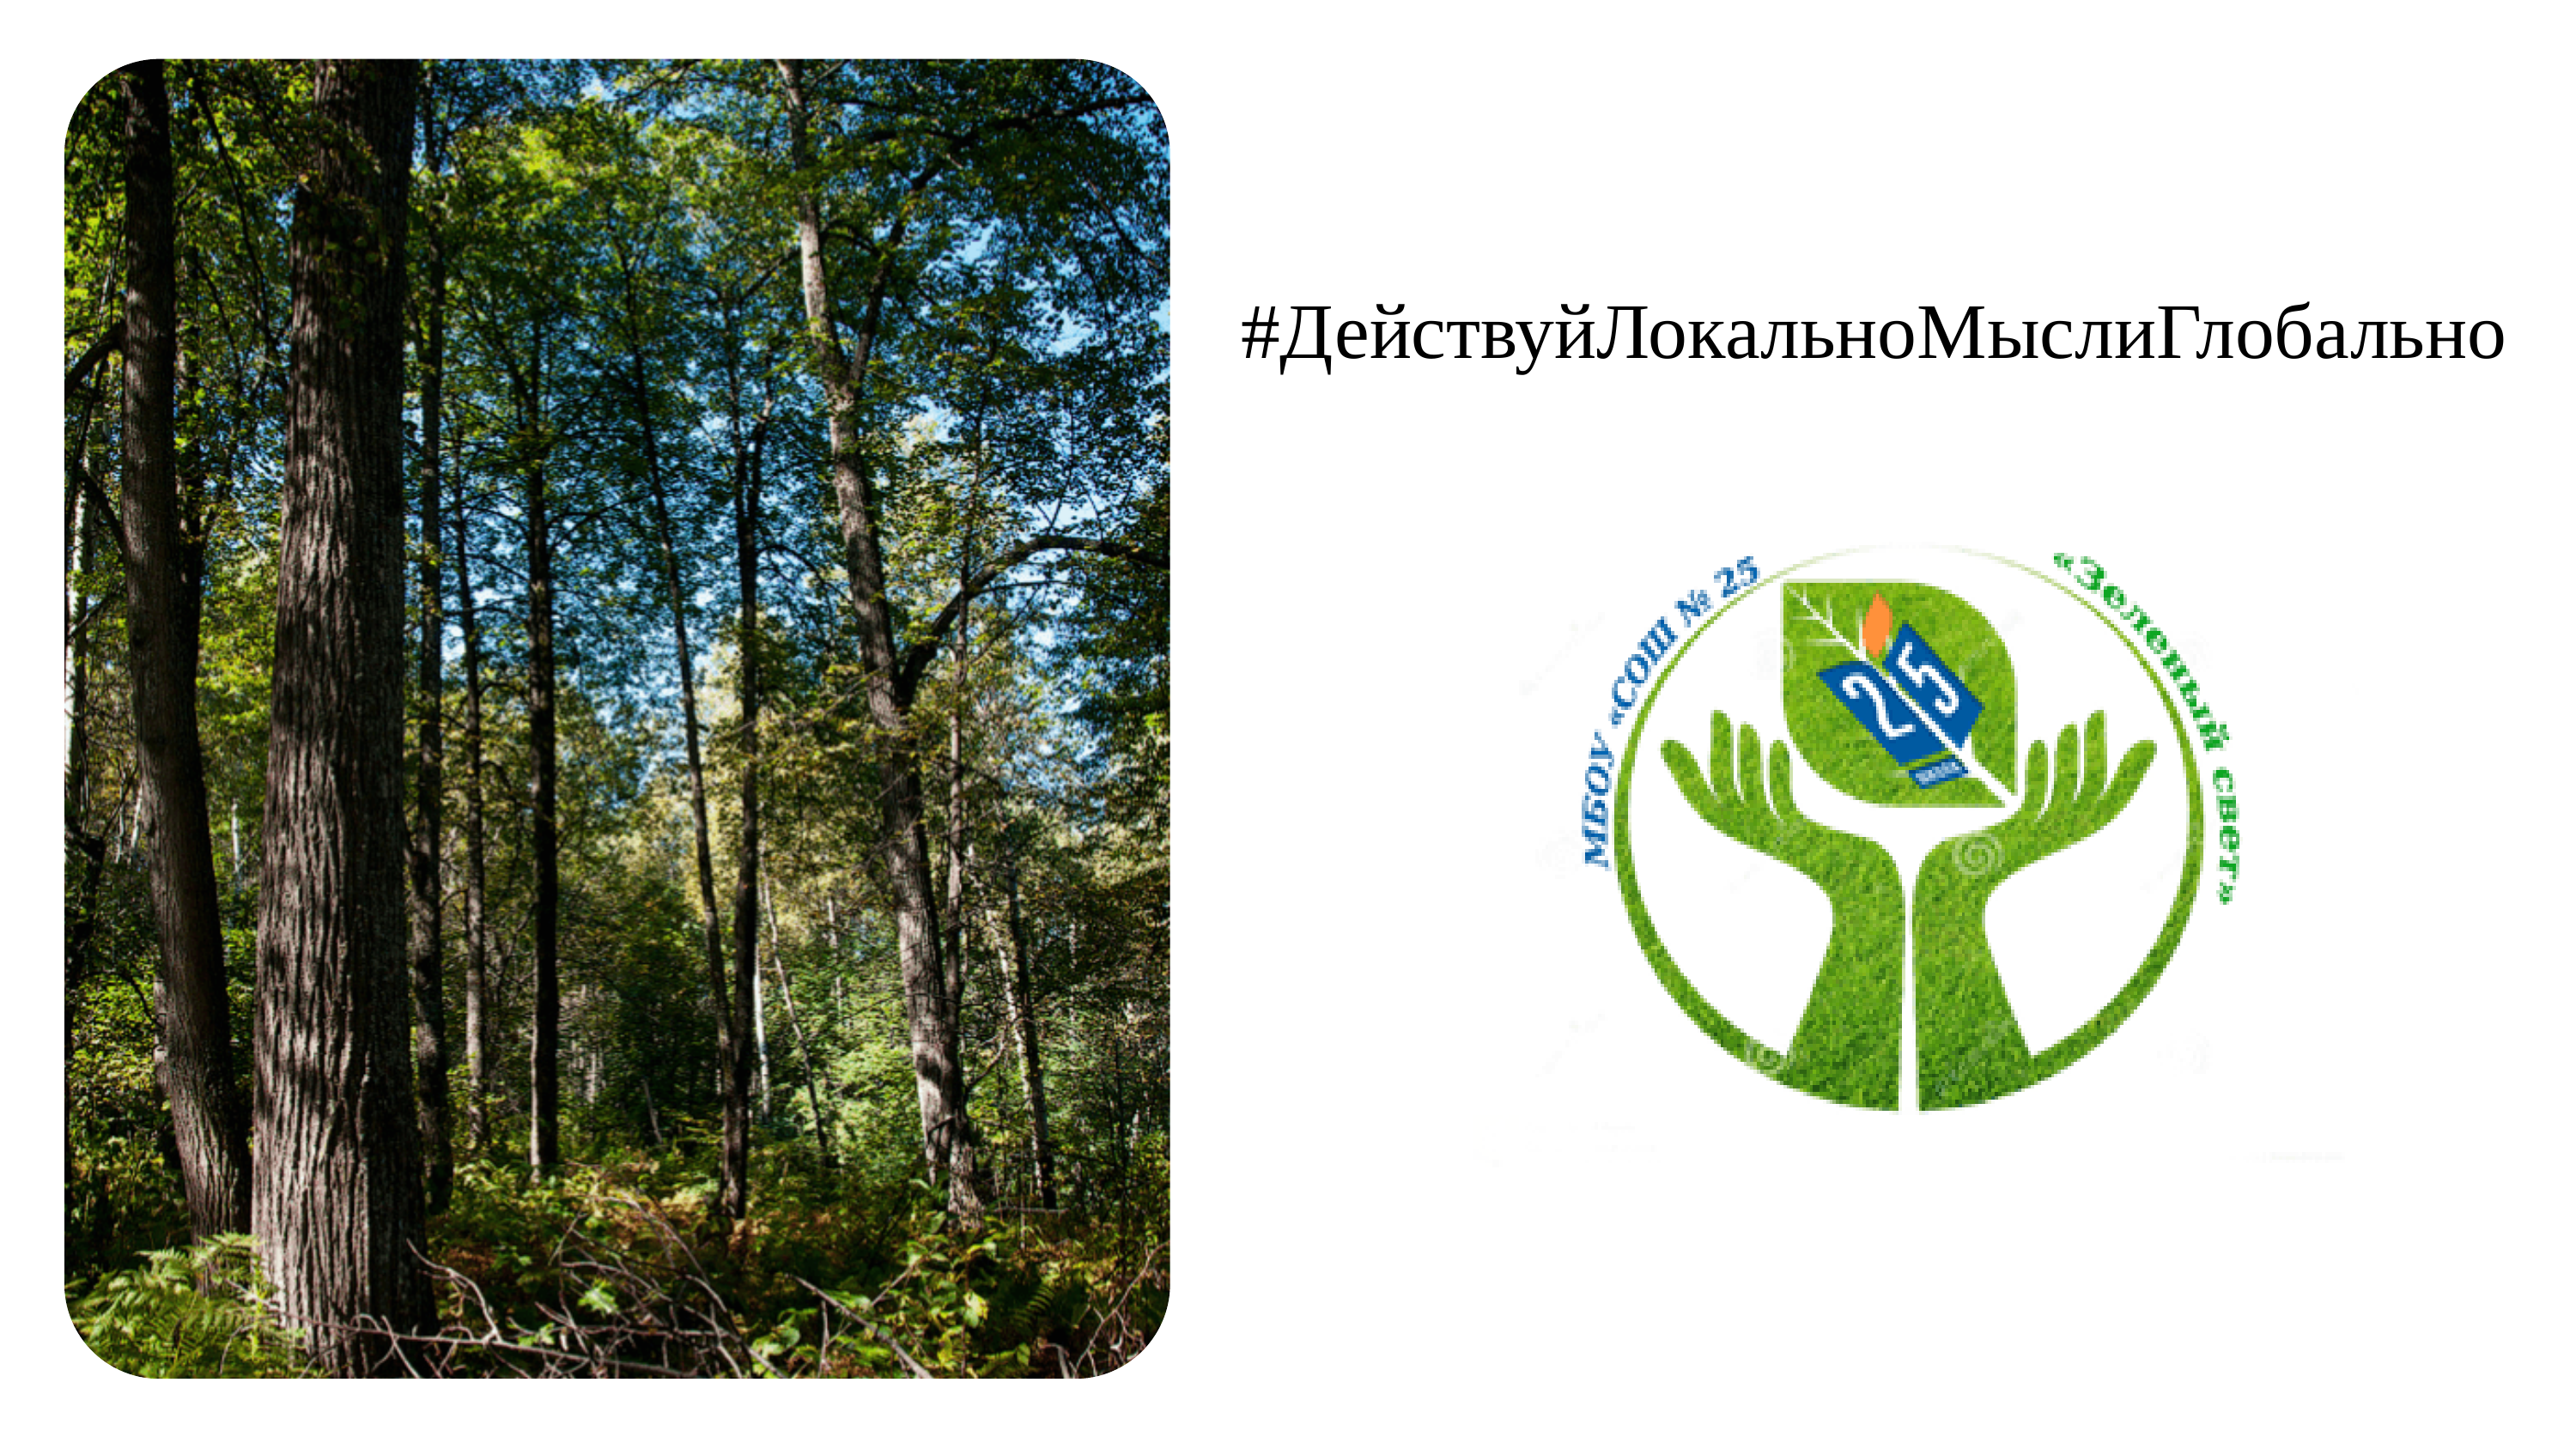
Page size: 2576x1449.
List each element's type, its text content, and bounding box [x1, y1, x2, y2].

picture [1459, 541, 2359, 1175]
picture [64, 58, 1170, 1379]
text_box #ДействуйЛокальноМыслиГлобально [1194, 273, 2574, 381]
